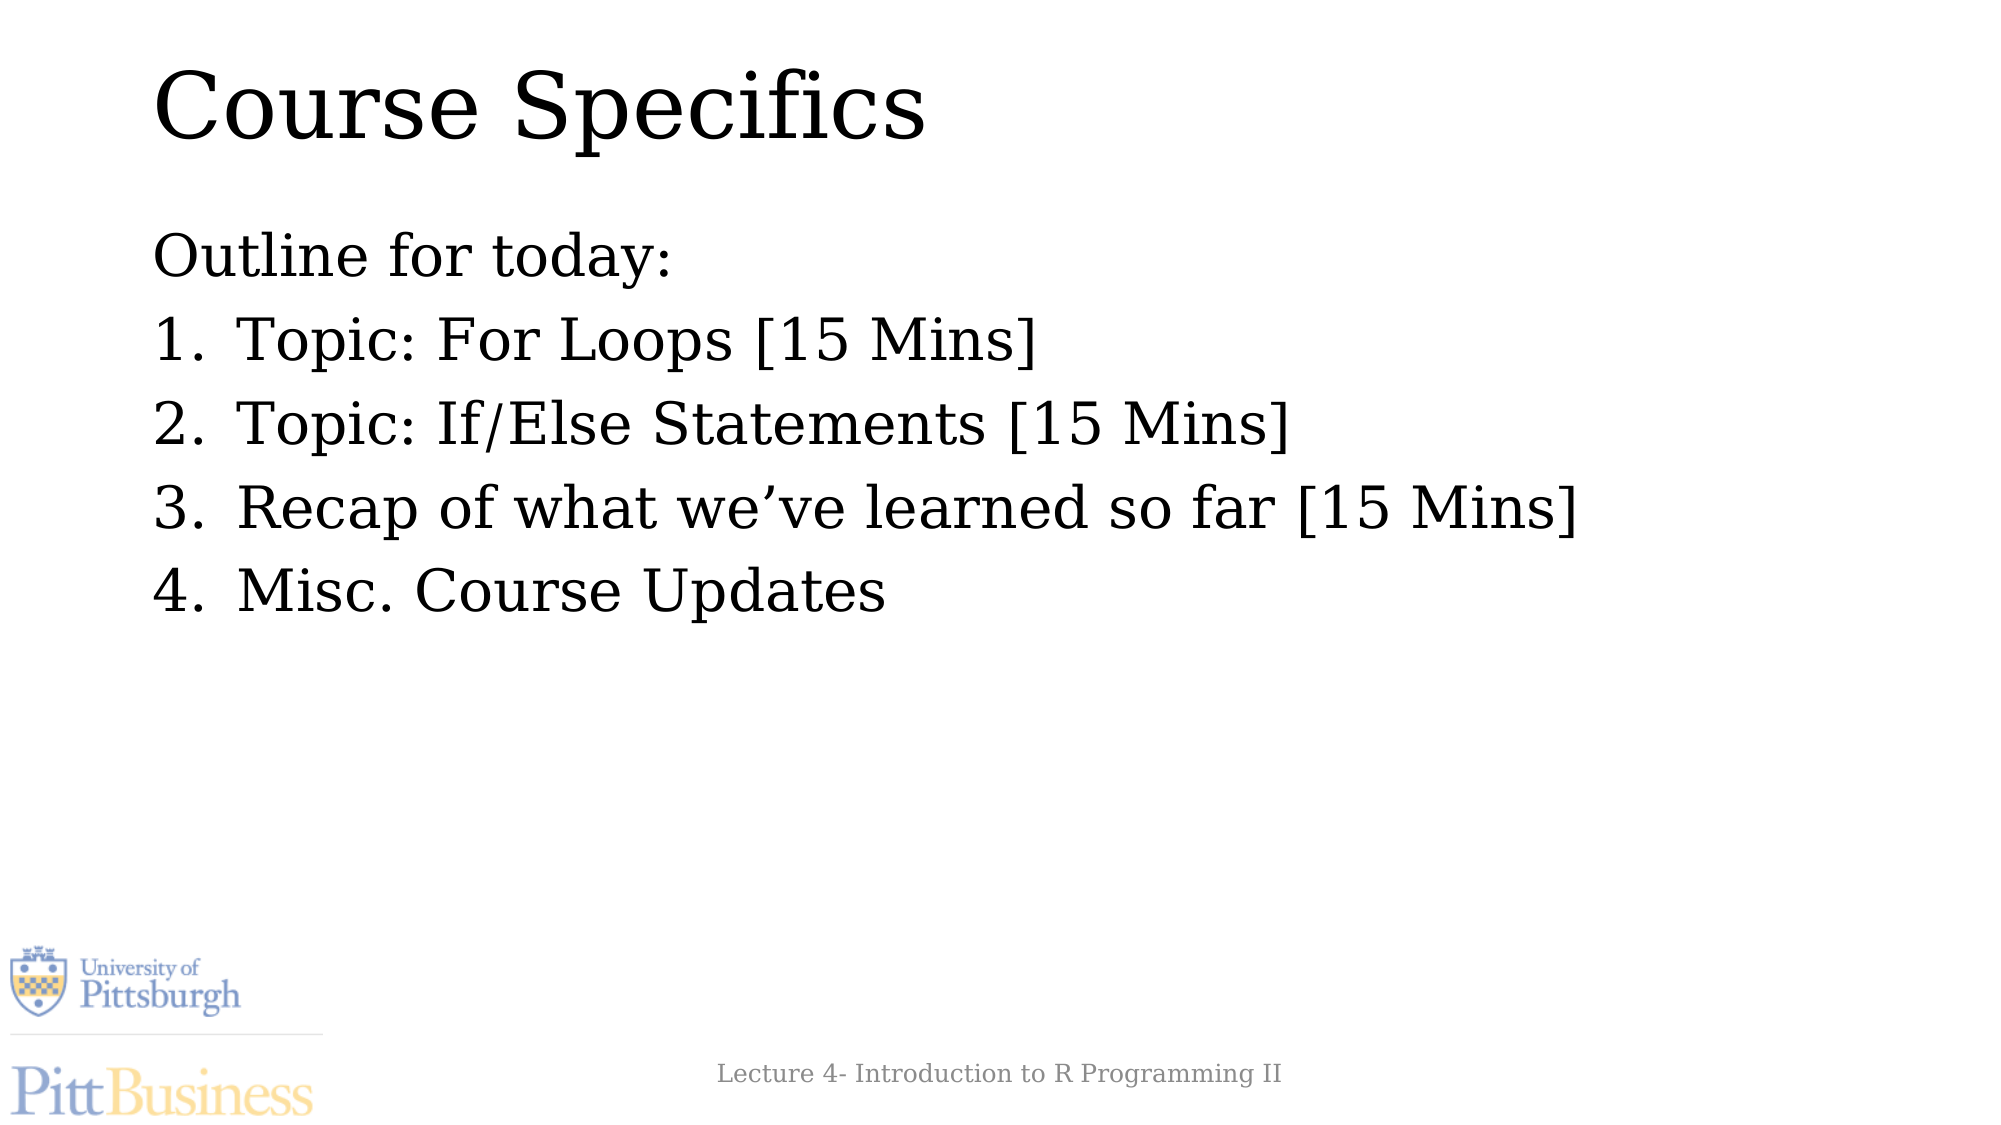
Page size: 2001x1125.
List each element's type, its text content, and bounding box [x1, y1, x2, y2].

list Outline for today: Topic: For Loops [15 Mins] Topic: If/Else Statements [15 Mins] Recap of what we’ve learned so far [15 Mins] Misc. Course Updates [137, 218, 1754, 945]
footer Lecture 4- Introduction to R Programming II [662, 1042, 1338, 1103]
title Course Specifics [137, 0, 1563, 218]
